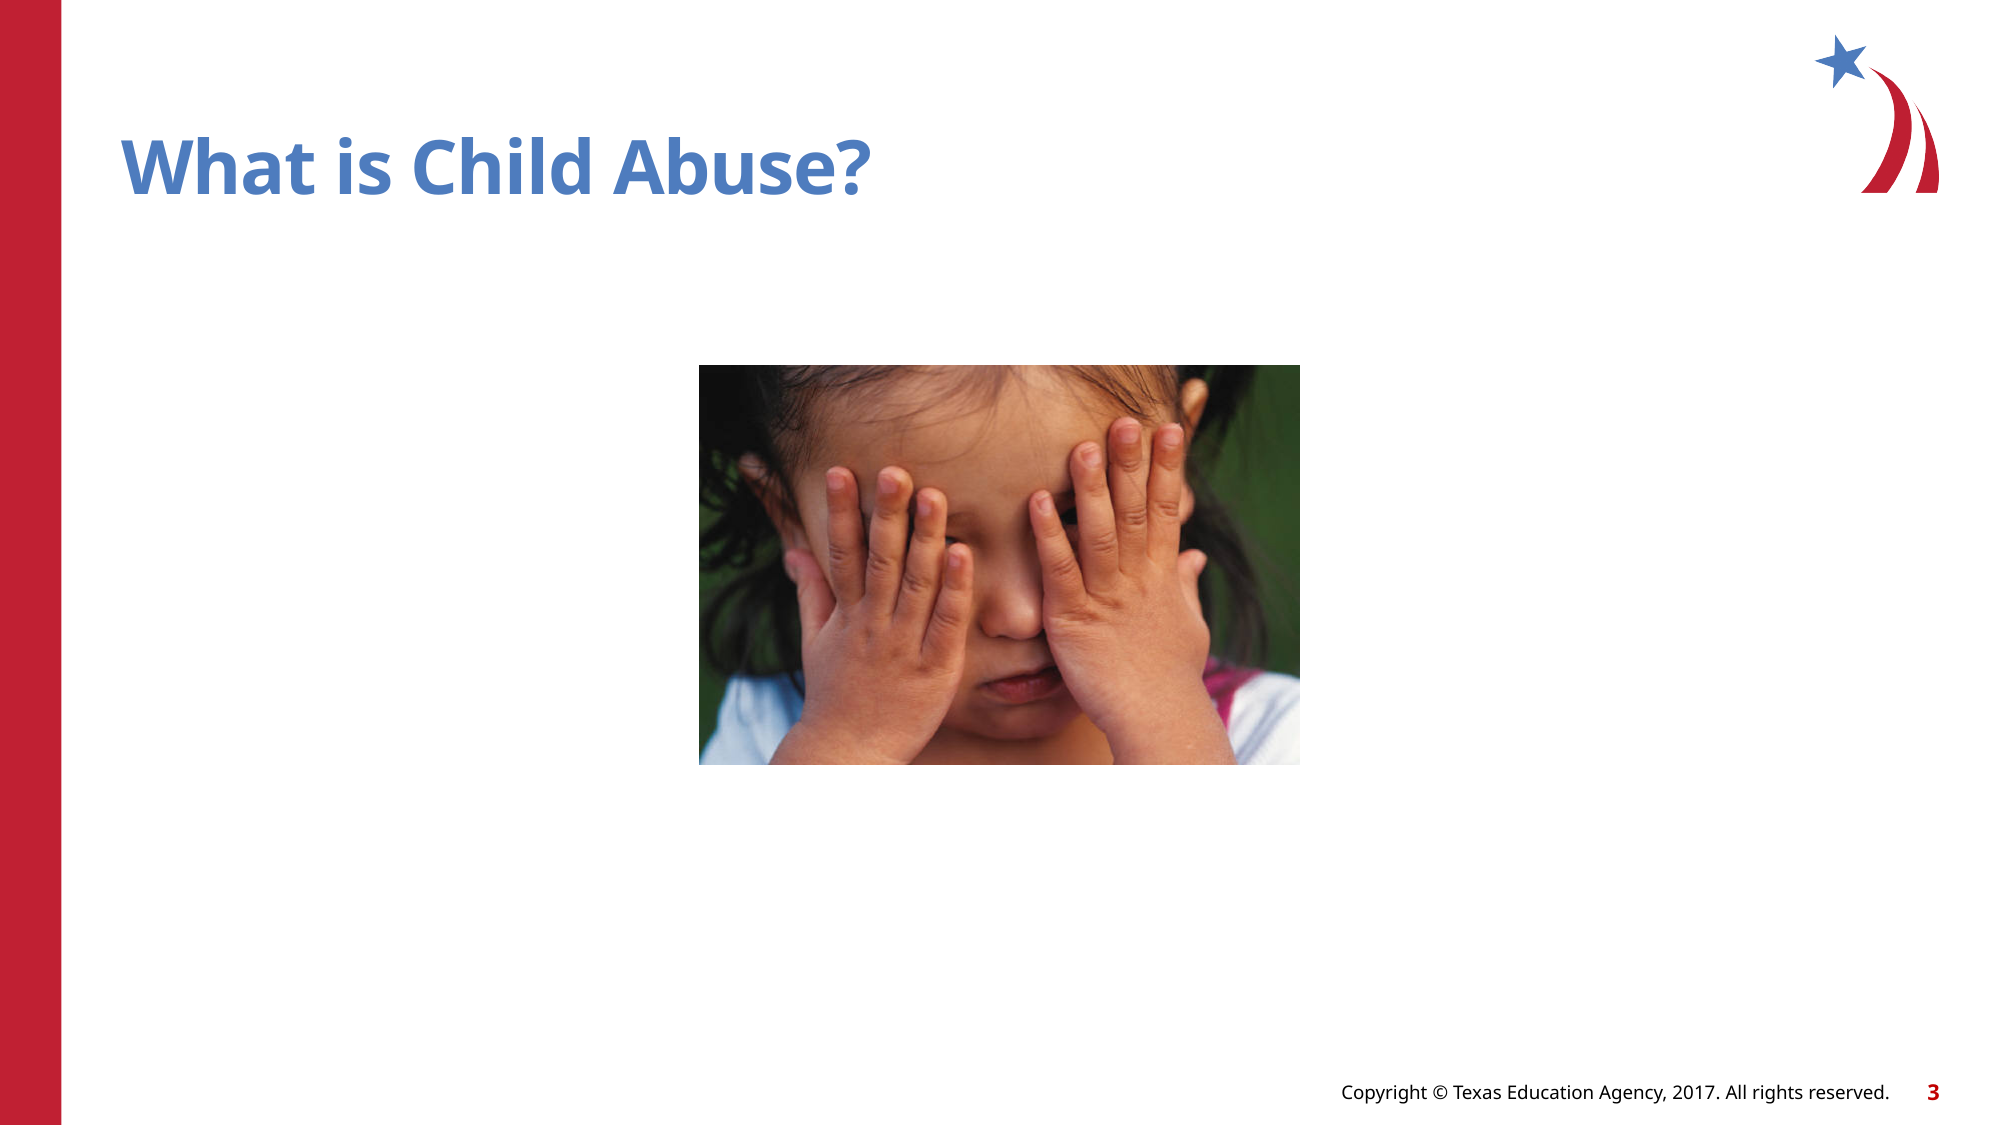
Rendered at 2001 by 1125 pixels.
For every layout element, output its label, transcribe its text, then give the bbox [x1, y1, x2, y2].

title What is Child Abuse? [121, 66, 1772, 211]
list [699, 365, 1300, 766]
picture [1814, 34, 1939, 193]
